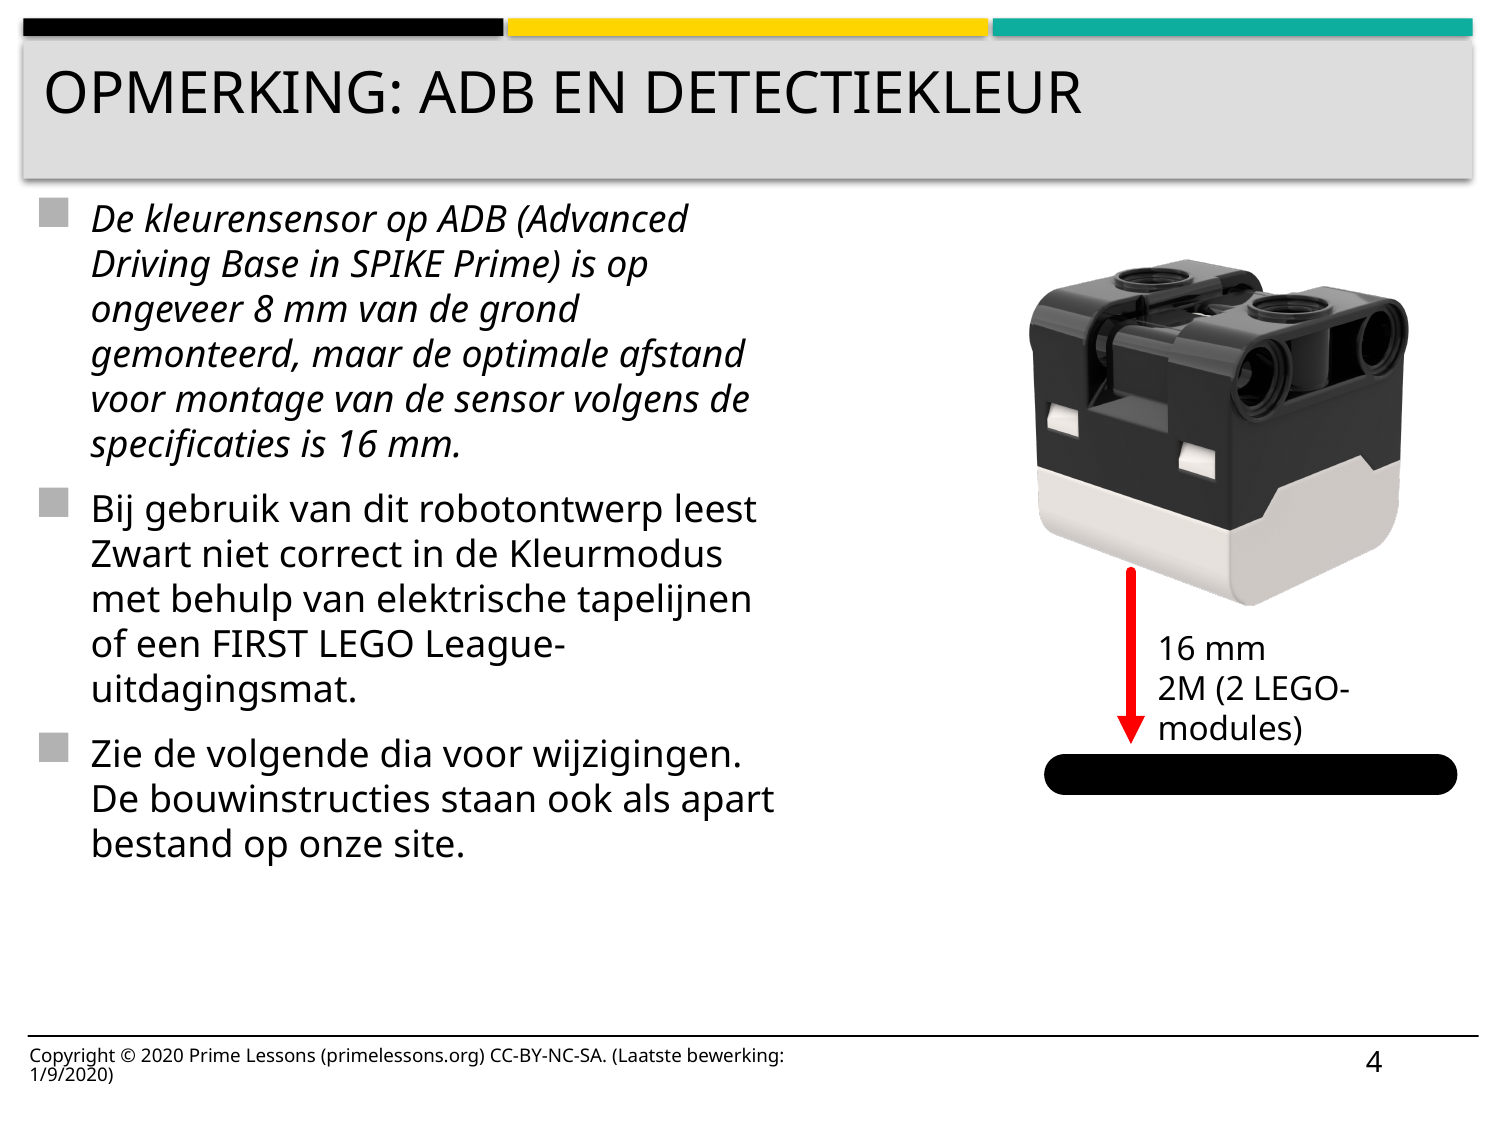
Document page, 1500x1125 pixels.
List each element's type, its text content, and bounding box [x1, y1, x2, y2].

title OPMERKING: ADB en detectiekleur [28, 48, 1464, 172]
slide_number 4 [1351, 1036, 1478, 1097]
text_box 16 mm 2M (2 LEGO-modules) [1142, 645, 1487, 755]
footer Copyright © 2020 Prime Lessons (primelessons.org) CC-BY-NC-SA. (Laatste bewerking: 1/9/2020) [14, 1036, 814, 1097]
picture [947, 219, 1500, 635]
list De kleurensensor op ADB (Advanced Driving Base in SPIKE Prime) is op ongeveer 8 mm van de grond gemonteerd, maar de optimale afstand voor montage van de sensor volgens de specificaties is 16 mm. Bij gebruik van dit robotontwerp leest Zwart niet correct in de Kleurmodus met behulp van elektrische tapelijnen of een FIRST LEGO League-uitdagingsmat. Zie de volgende dia voor wijzigingen. De bouwinstructies staan ook als apart bestand op onze site. [25, 187, 814, 1021]
